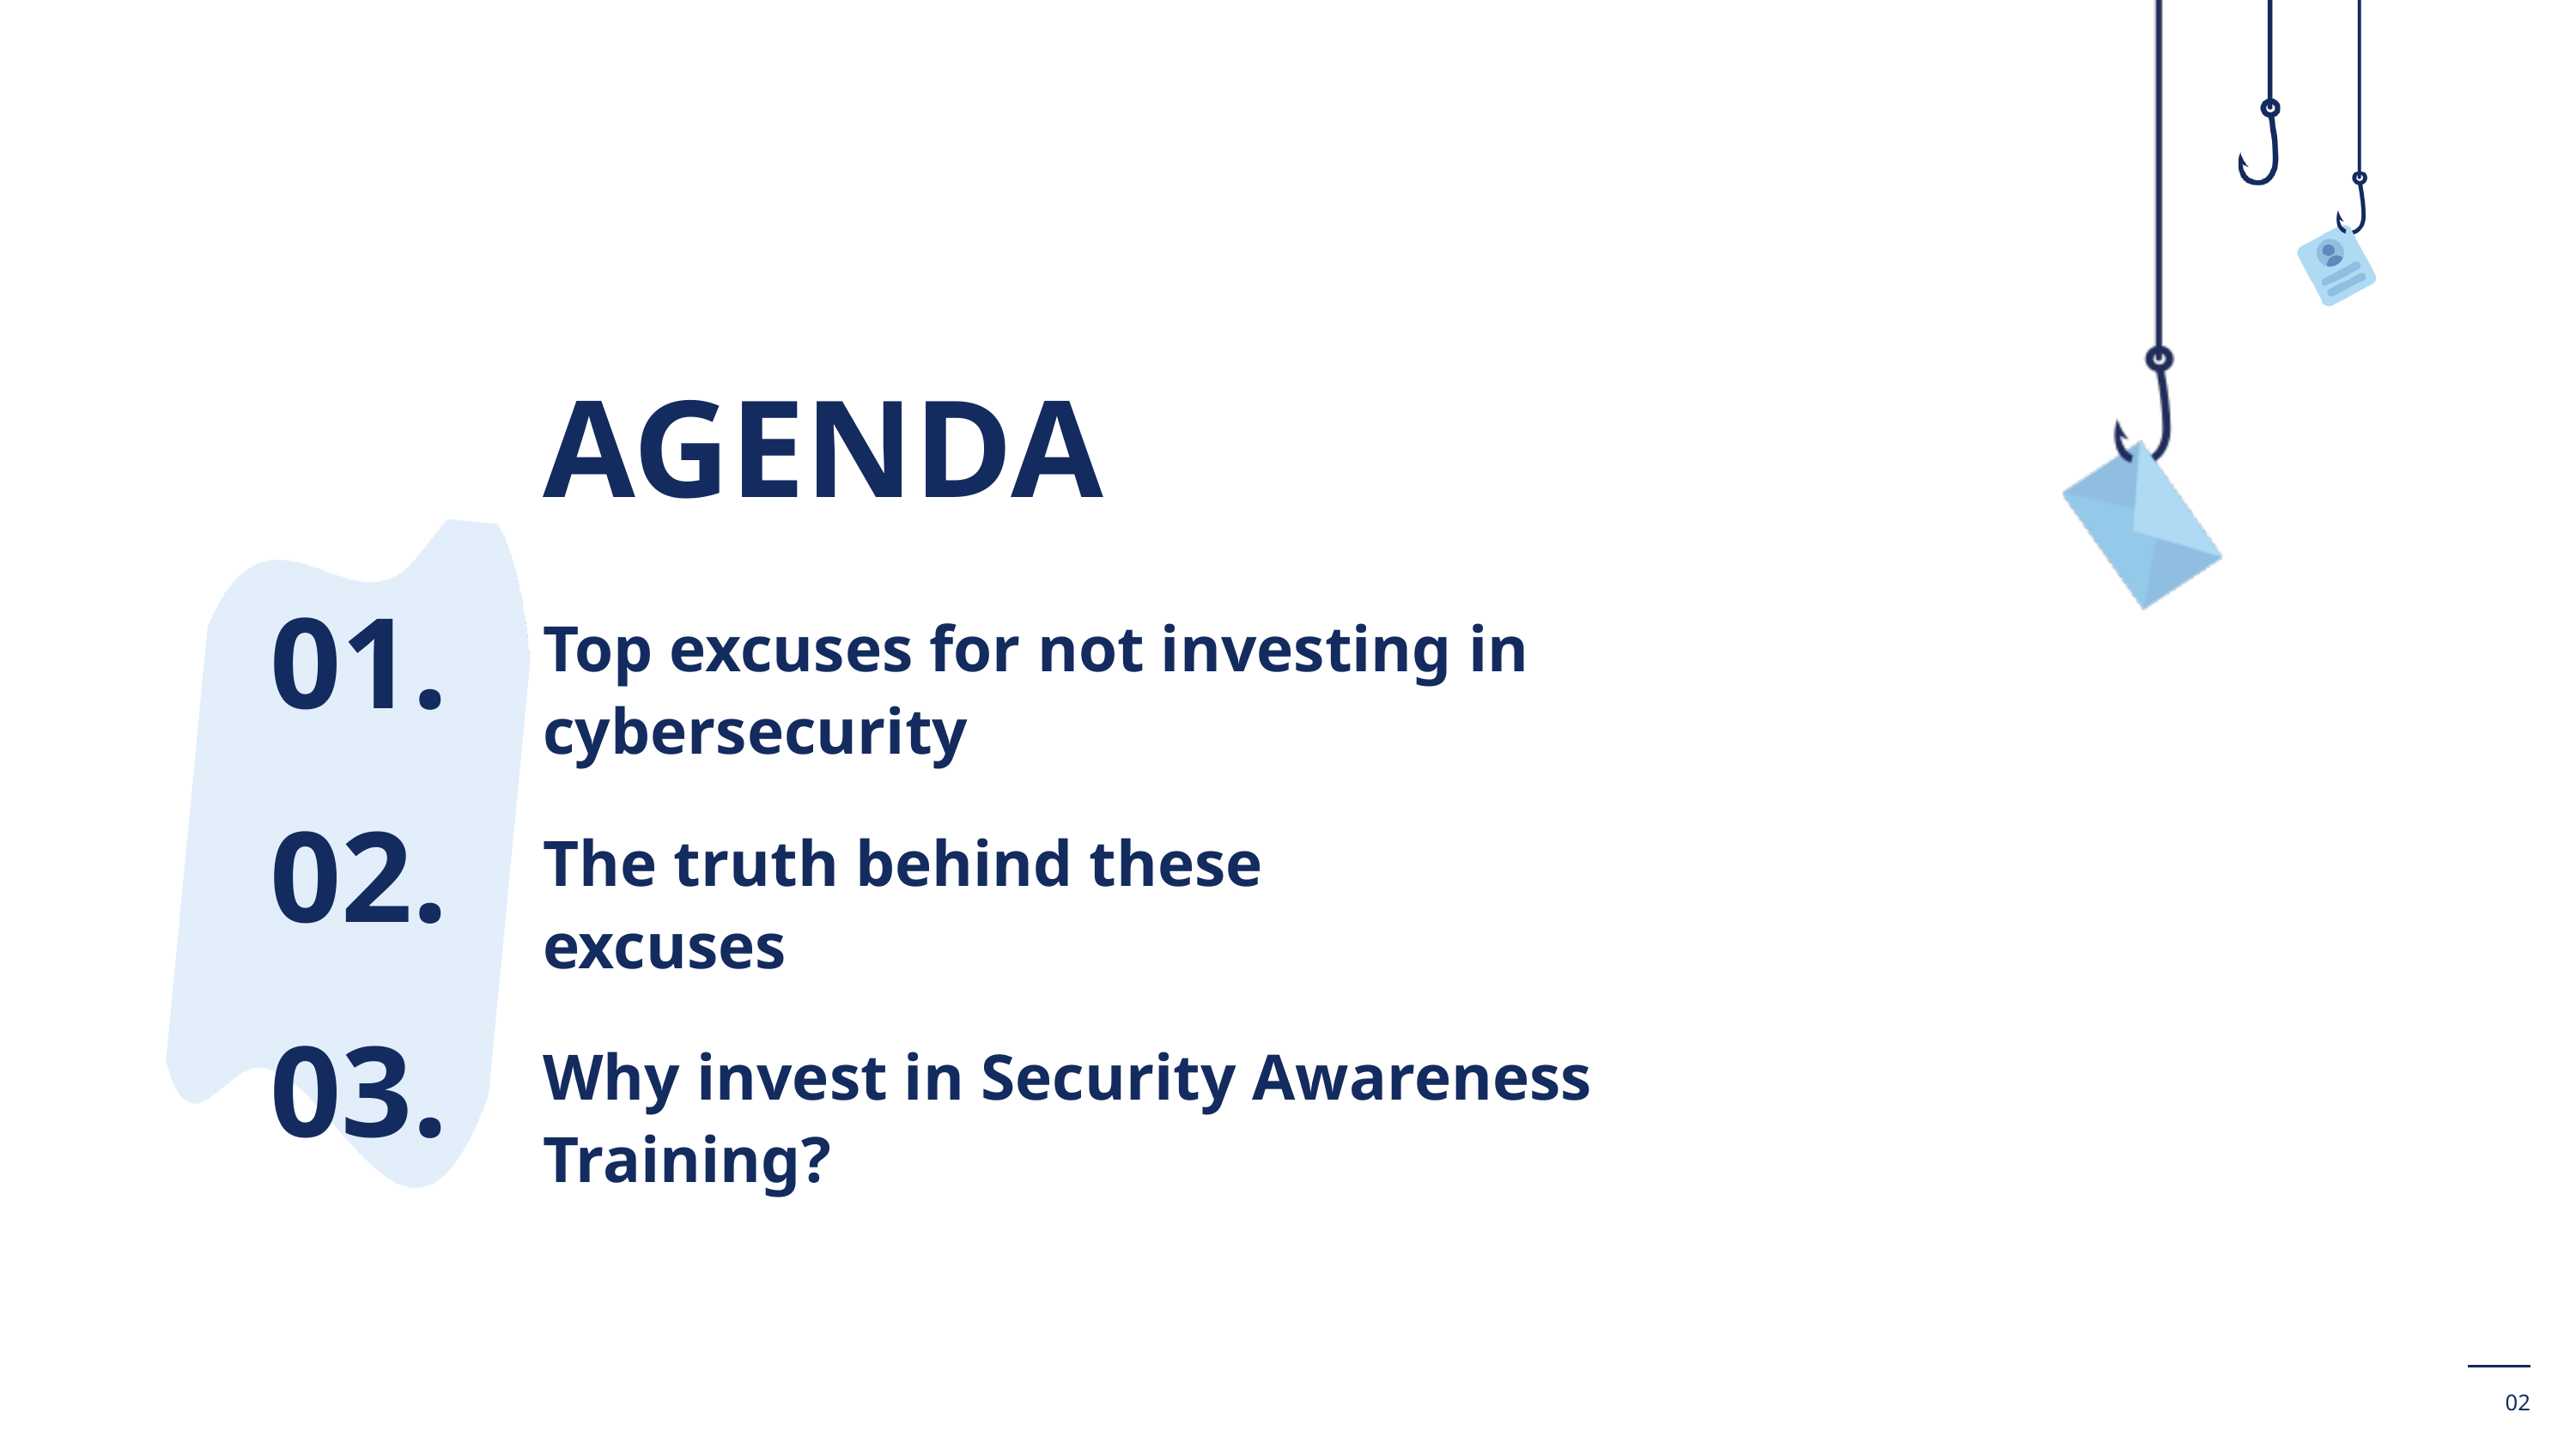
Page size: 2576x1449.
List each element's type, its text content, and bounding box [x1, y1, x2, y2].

text_box 01. [270, 567, 544, 734]
text_box 03. [270, 997, 544, 1162]
text_box [2238, 0, 2281, 185]
text_box [2063, 0, 2225, 610]
text_box [155, 497, 544, 1202]
text_box Top excuses for not investing in cybersecurity [543, 601, 1964, 767]
text_box [2294, 0, 2379, 309]
text_box 02. [270, 782, 544, 948]
text_box AGENDA [543, 347, 1318, 524]
text_box Why invest in Security Awareness Training? [543, 1030, 1879, 1196]
text_box The truth behind these excuses [543, 815, 1515, 981]
text_box 02 [2502, 1386, 2531, 1416]
